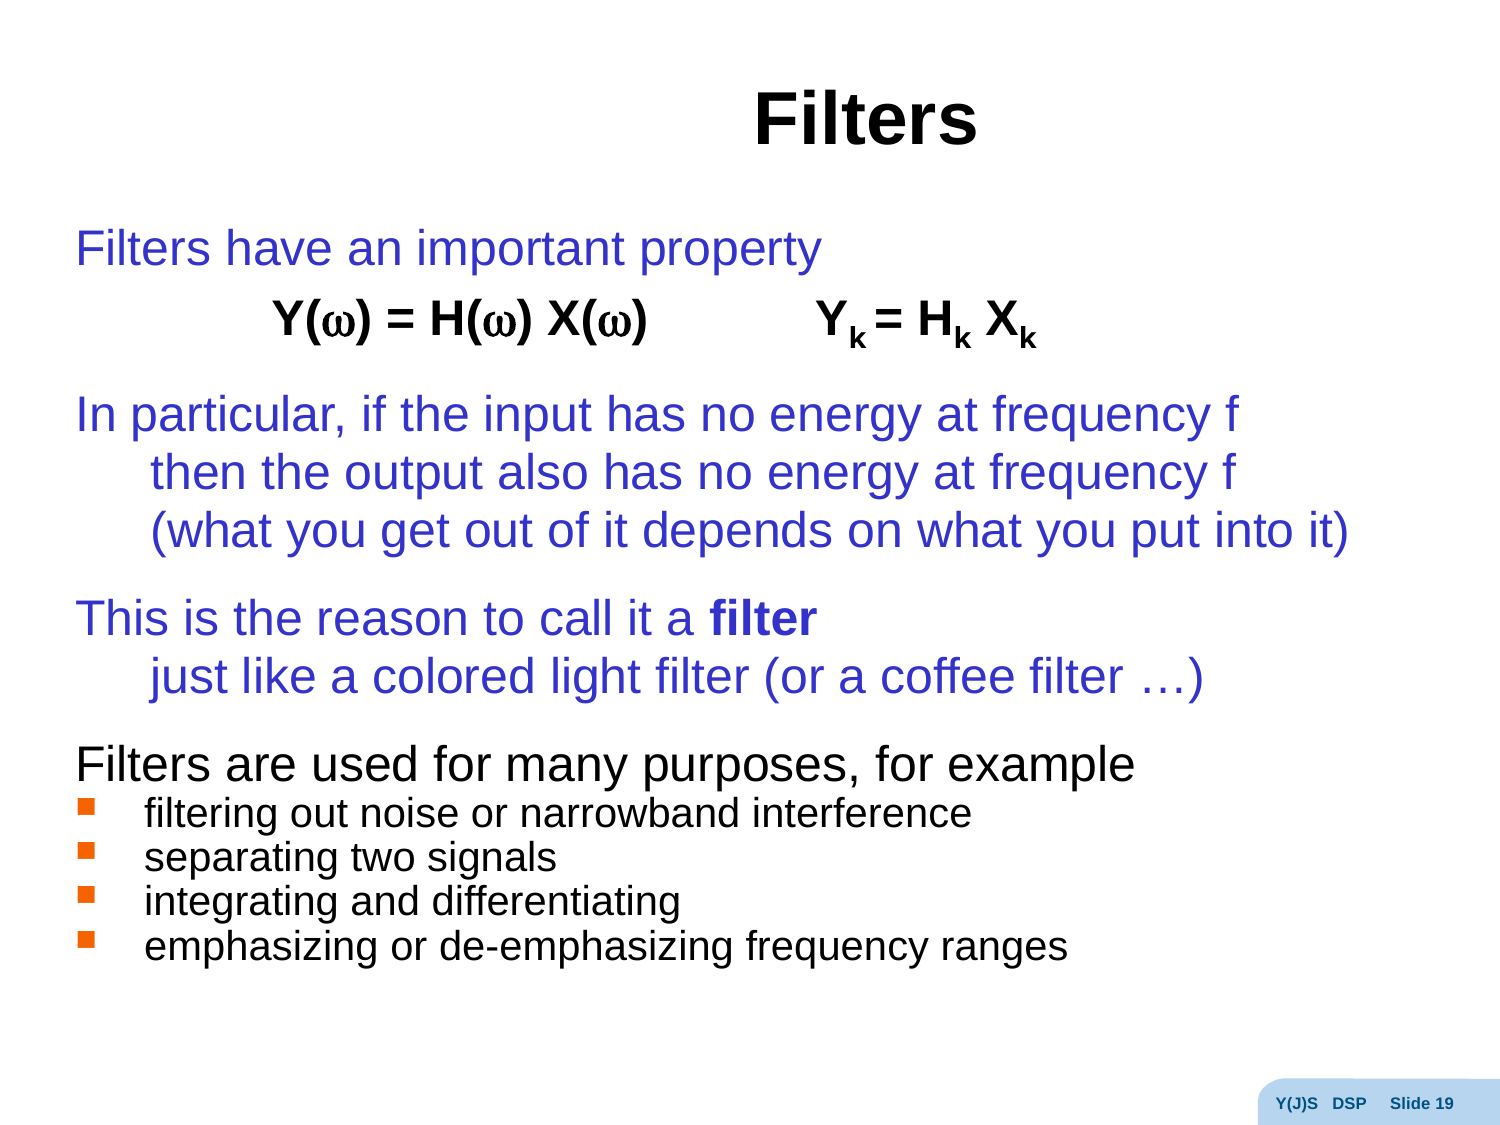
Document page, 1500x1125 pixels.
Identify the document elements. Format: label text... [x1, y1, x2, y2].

list Filters have an important property Y() = H() X() Yk = Hk Xk In particular, if the input has no energy at frequency f then the output also has no energy at frequency f (what you get out of it depends on what you put into it) This is the reason to call it a filter just like a colored light filter (or a coffee filter …) Filters are used for many purposes, for example filtering out noise or narrowband interference separating two signals integrating and differentiating emphasizing or de-emphasizing frequency ranges [60, 208, 1398, 981]
title Filters [317, 26, 1416, 215]
slide_number Y(J)S DSP Slide 19 [1260, 1085, 1500, 1125]
